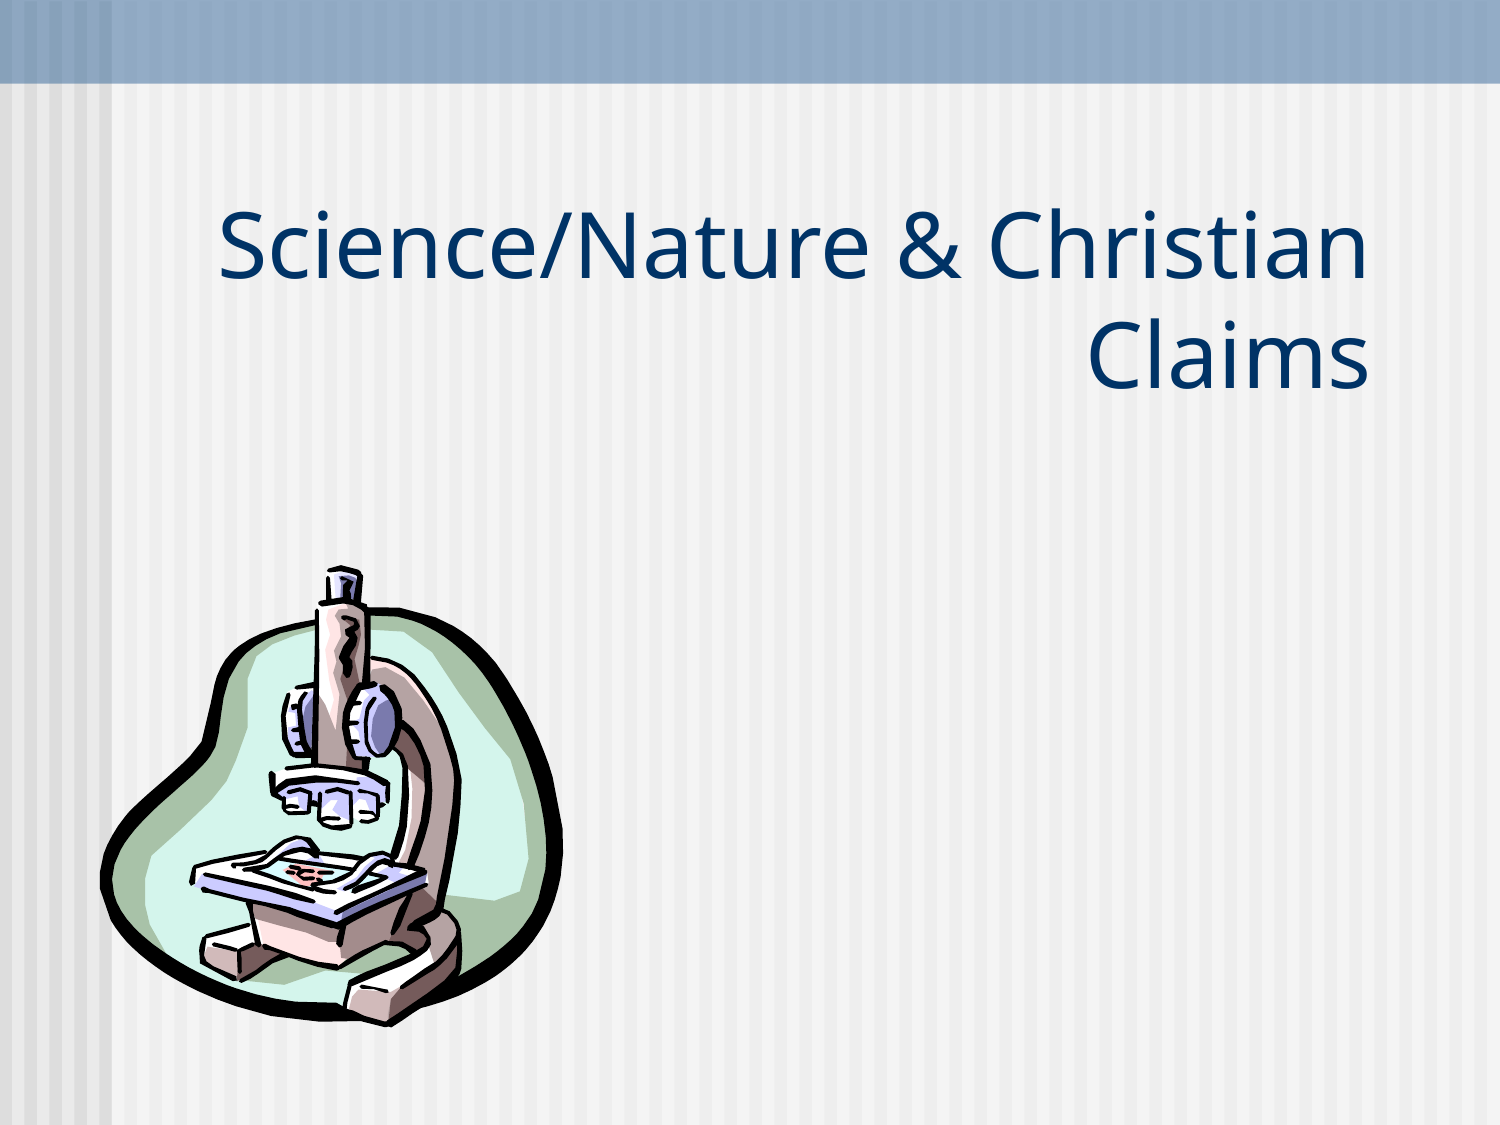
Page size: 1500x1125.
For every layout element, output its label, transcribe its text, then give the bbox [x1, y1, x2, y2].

title Science/Nature & Christian Claims [127, 179, 1388, 415]
picture [99, 562, 568, 1032]
